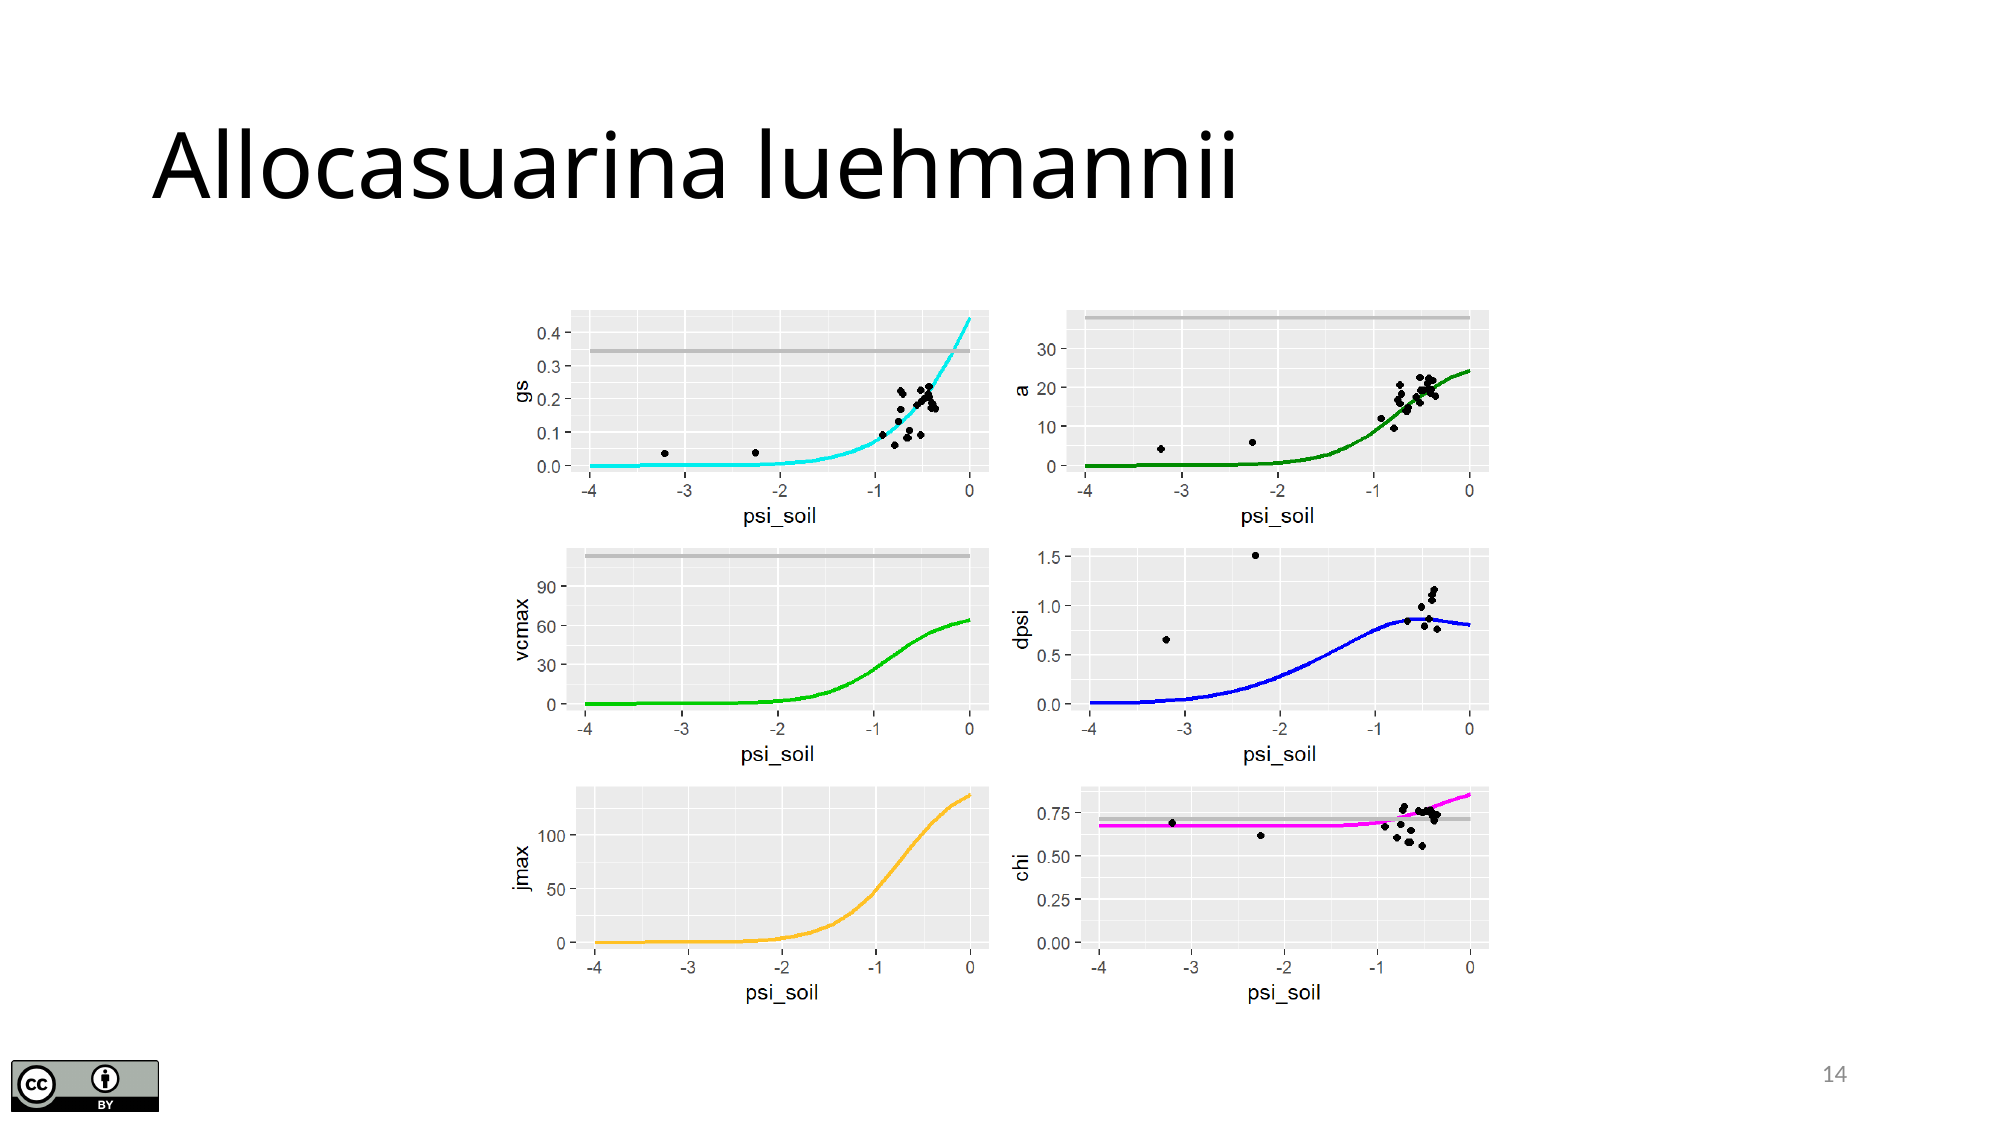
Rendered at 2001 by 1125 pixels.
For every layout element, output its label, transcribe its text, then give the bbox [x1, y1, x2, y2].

slide_number 14 [1412, 1042, 1863, 1103]
title Allocasuarina luehmannii [137, 59, 1863, 278]
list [500, 299, 1500, 1014]
picture [11, 1060, 159, 1112]
